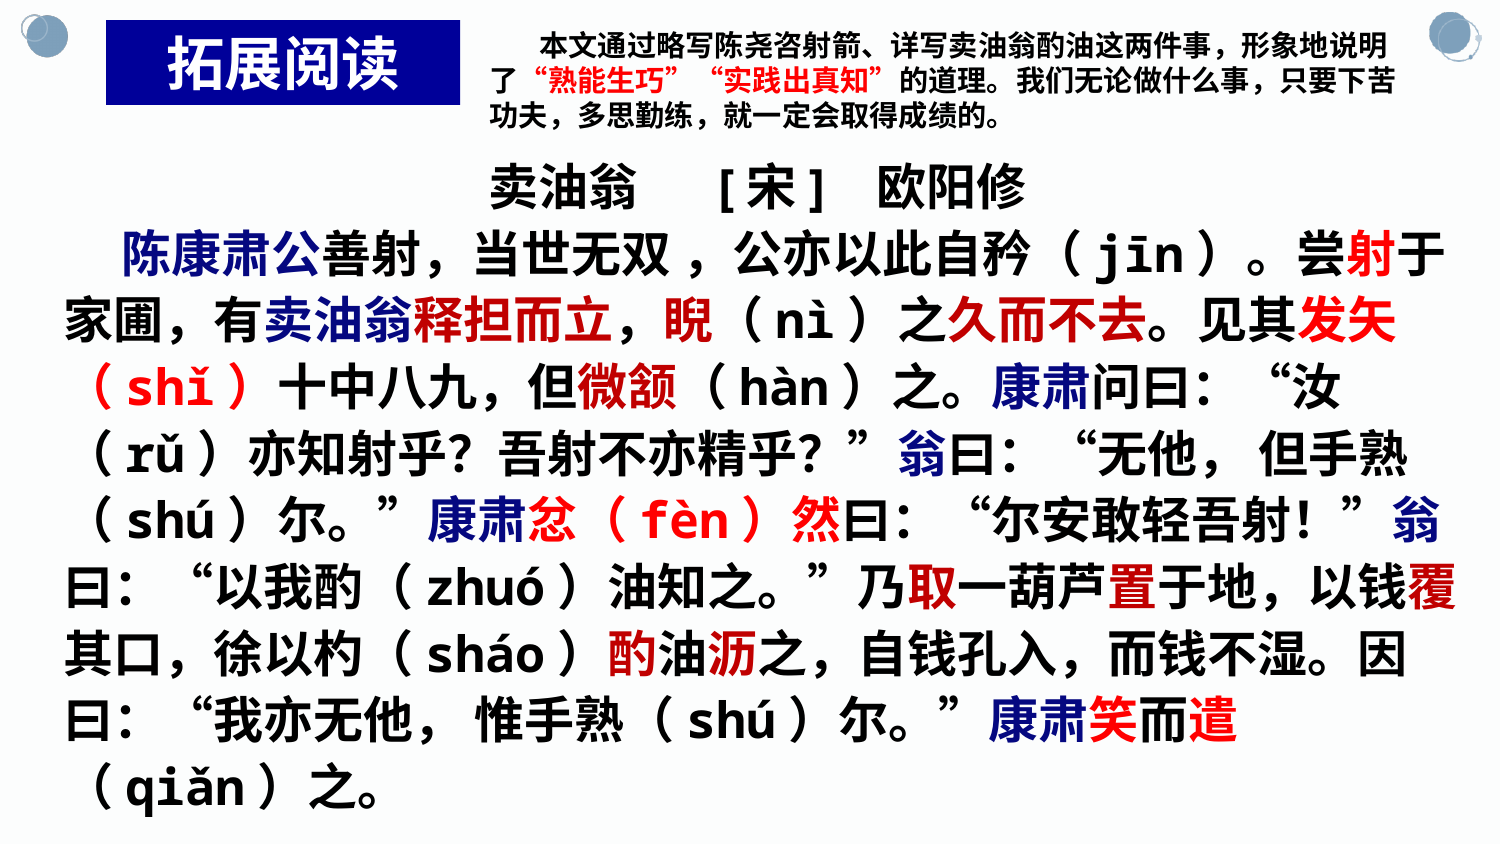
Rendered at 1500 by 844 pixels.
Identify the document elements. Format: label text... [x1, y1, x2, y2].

text_box 本文通过略写陈尧咨射箭、详写卖油翁酌油这两件事，形象地说明了“熟能生巧”“实践出真知”的道理。我们无论做什么事，只要下苦功夫，多思勤练，就一定会取得成绩的。 [474, 20, 1431, 140]
picture [0, 0, 89, 73]
text_box 卖油翁 [宋] 欧阳修 陈康肃公善射，当世无双 ，公亦以此自矜（jīn）。尝射于家圃，有卖油翁释担而立，睨（nì）之久而不去。见其发矢（shǐ）十中八九，但微颔（hàn）之。康肃问曰：“汝（rǔ）亦知射乎？吾射不亦精乎？”翁曰：“无他， 但手熟（shú）尔。”康肃忿（fèn）然曰：“尔安敢轻吾射！”翁曰：“以我酌（zhuó）油知之。”乃取一葫芦置于地，以钱覆其口，徐以杓（sháo）酌油沥之，自钱孔入，而钱不湿。因曰：“我亦无他， 惟手熟（shú）尔。”康肃笑而遣（qiǎn）之。 [48, 141, 1478, 823]
text_box 拓展阅读 [106, 20, 461, 105]
picture [1411, 0, 1500, 73]
